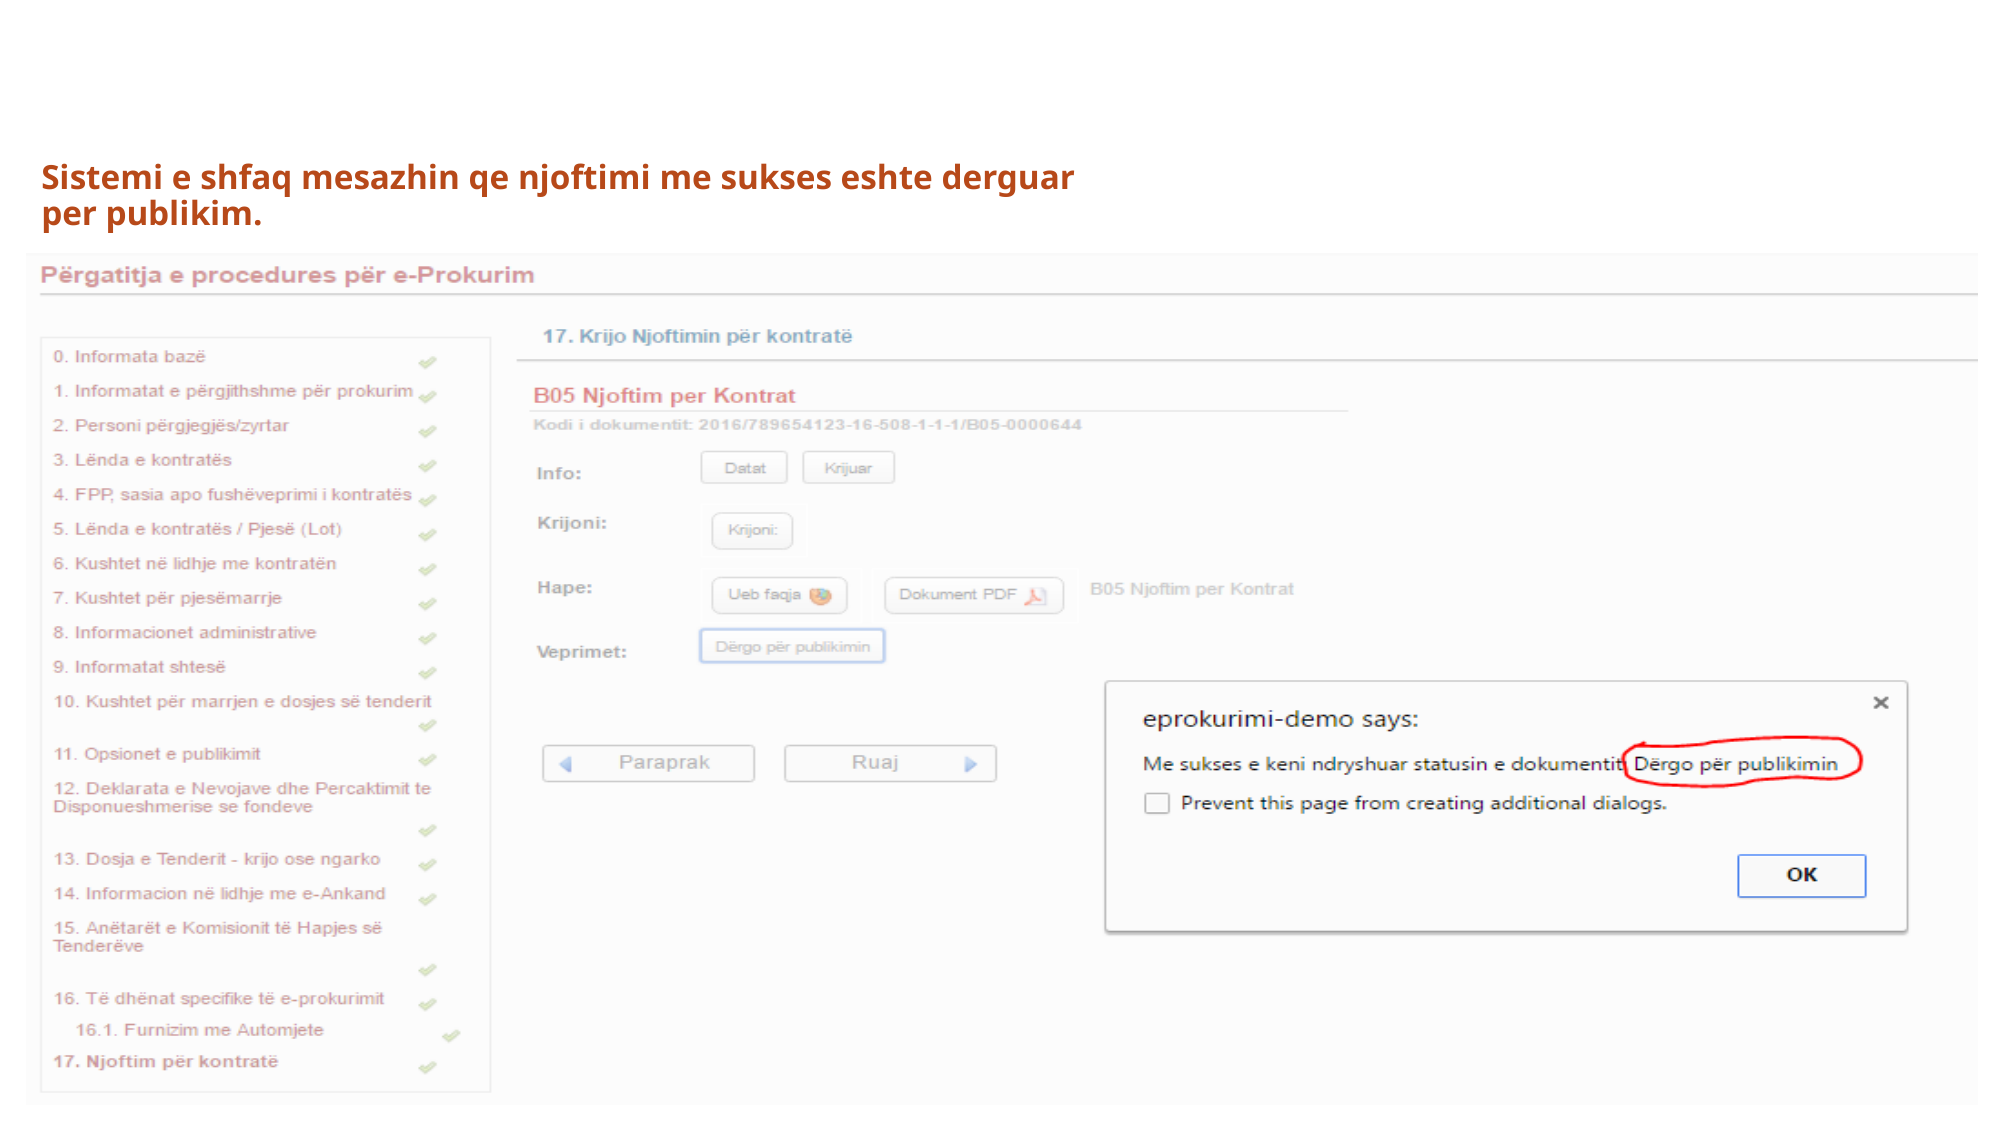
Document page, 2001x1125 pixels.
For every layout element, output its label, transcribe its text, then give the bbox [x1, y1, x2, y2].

picture [26, 253, 1978, 1105]
text_box Sistemi e shfaq mesazhin qe njoftimi me sukses eshte derguar per publikim. [26, 164, 1151, 230]
